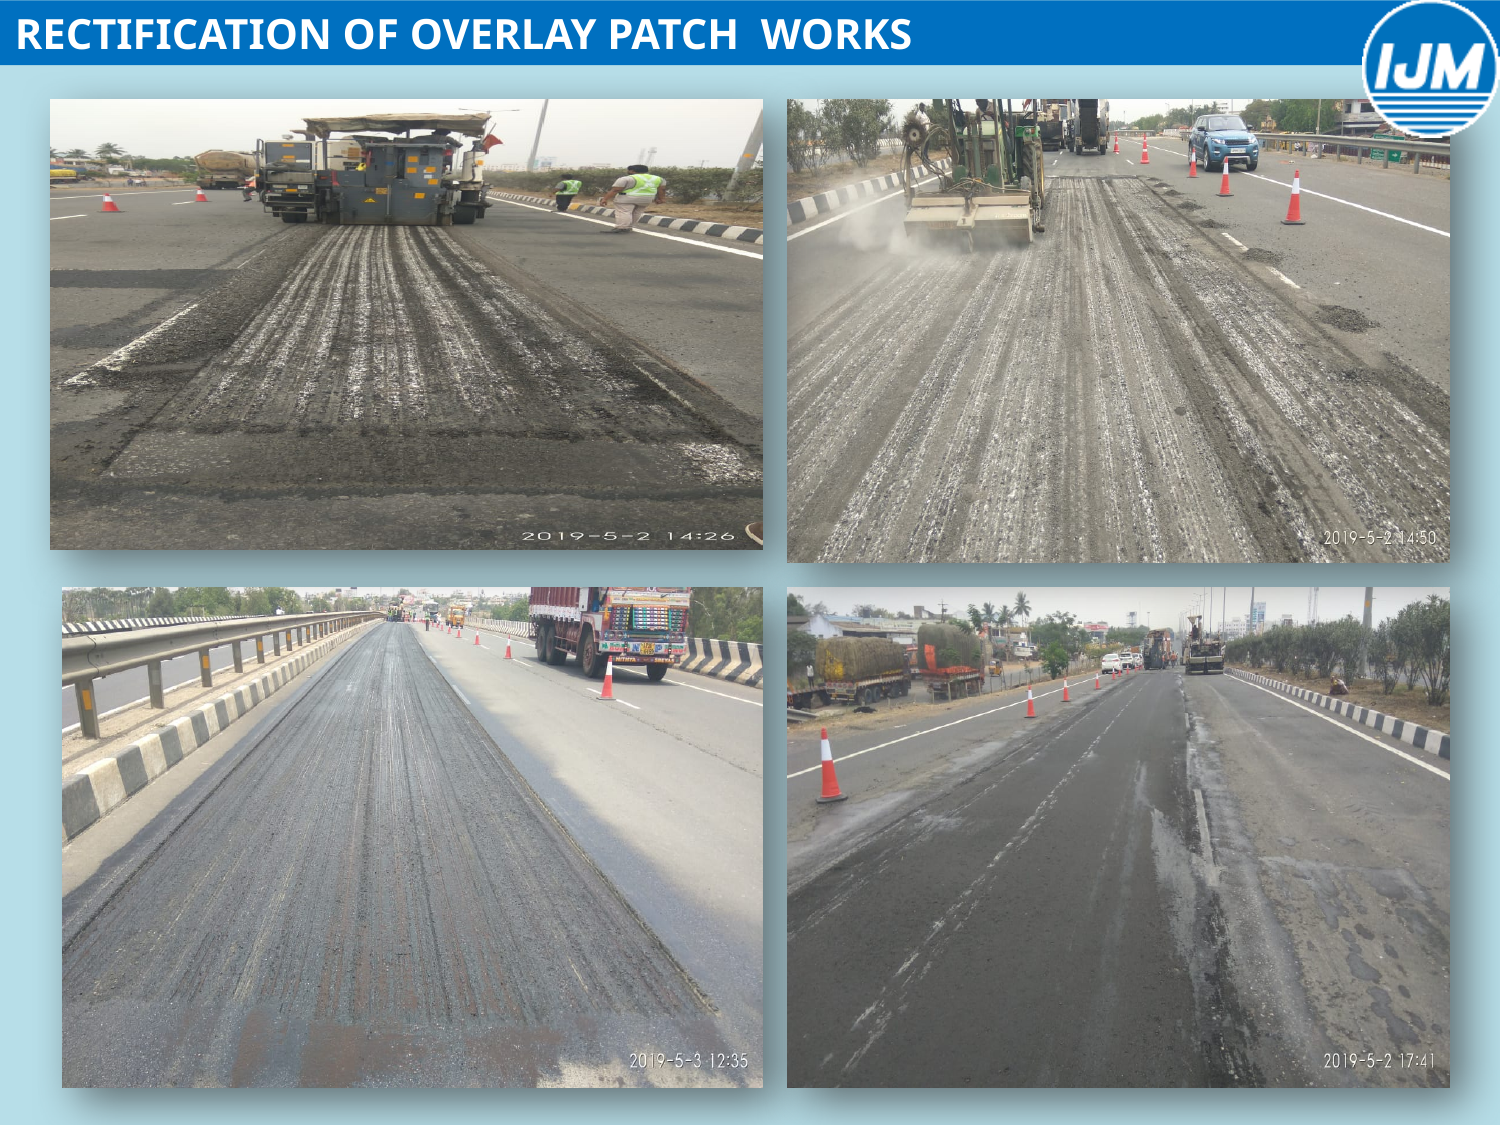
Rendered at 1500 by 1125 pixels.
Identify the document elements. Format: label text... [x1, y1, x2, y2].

picture [787, 0, 1500, 563]
picture [49, 99, 763, 551]
text_box RECTIFICATION OF OVERLAY PATCH WORKS [0, 0, 1360, 66]
picture [62, 587, 763, 1088]
picture [787, 587, 1451, 1088]
